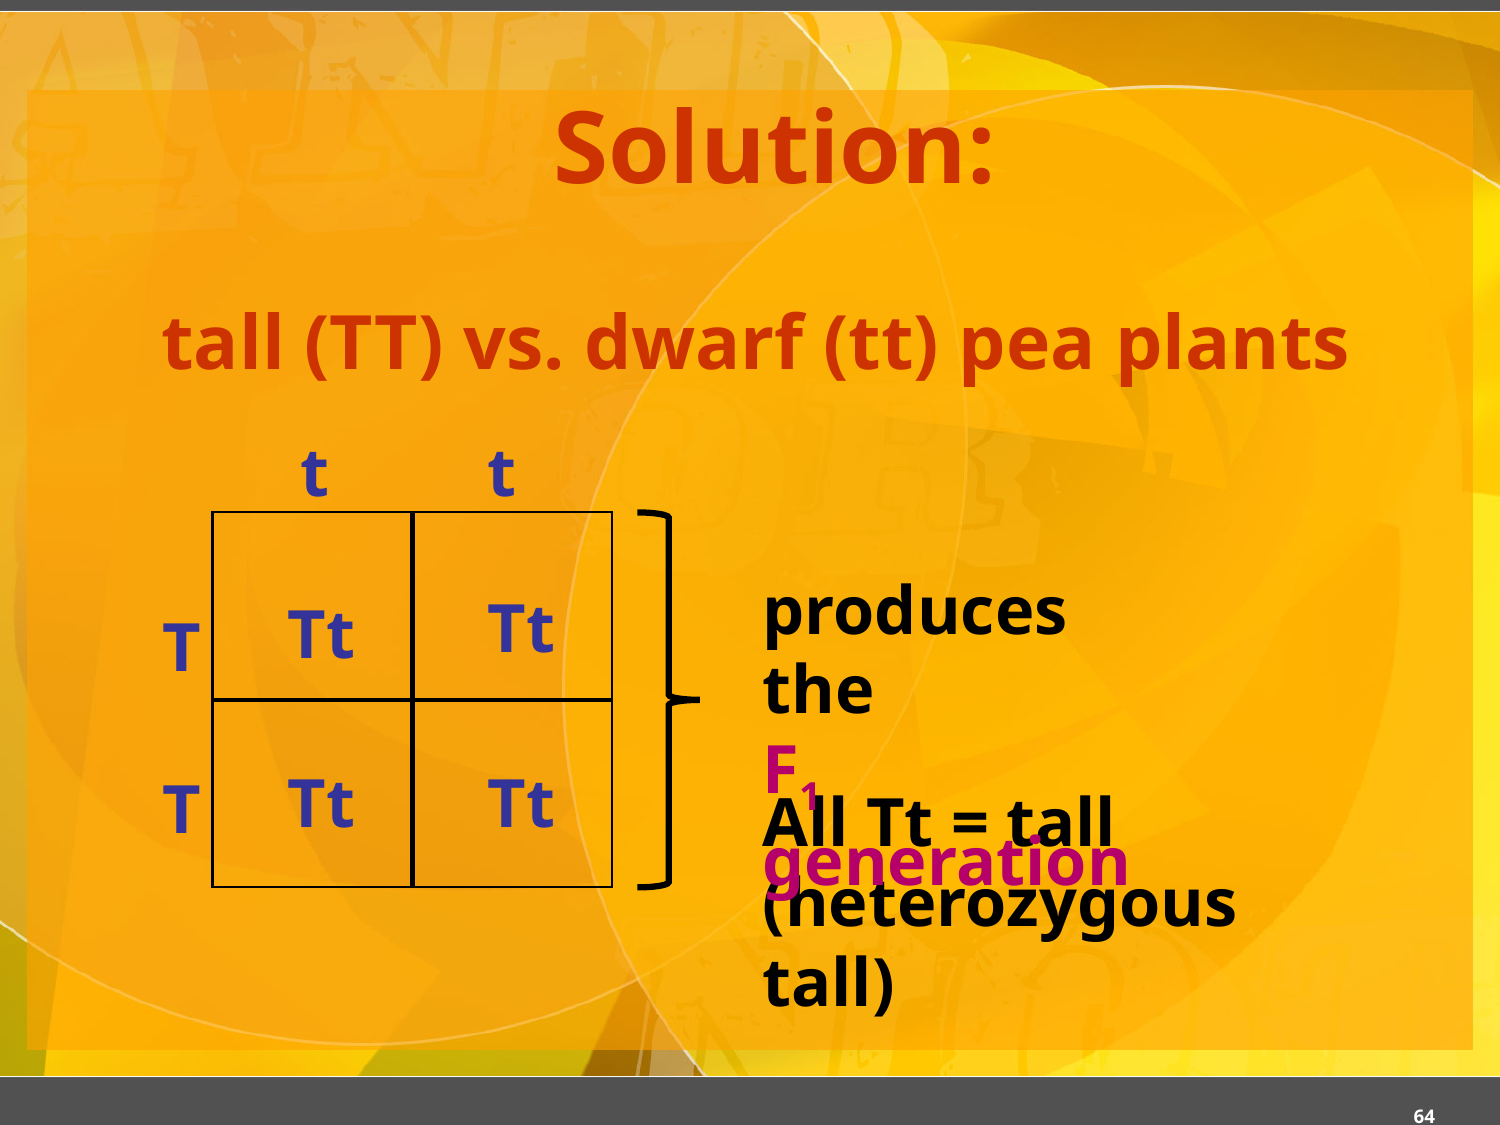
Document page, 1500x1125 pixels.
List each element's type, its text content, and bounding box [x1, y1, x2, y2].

title Solution: [50, 99, 1500, 188]
text_box ‹#› [1158, 1097, 1450, 1125]
picture [0, 0, 1500, 1125]
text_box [272, 578, 581, 849]
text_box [147, 422, 613, 888]
text_box tall (TT) vs. dwarf (tt) pea plants [87, 287, 1425, 393]
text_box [637, 512, 1383, 948]
